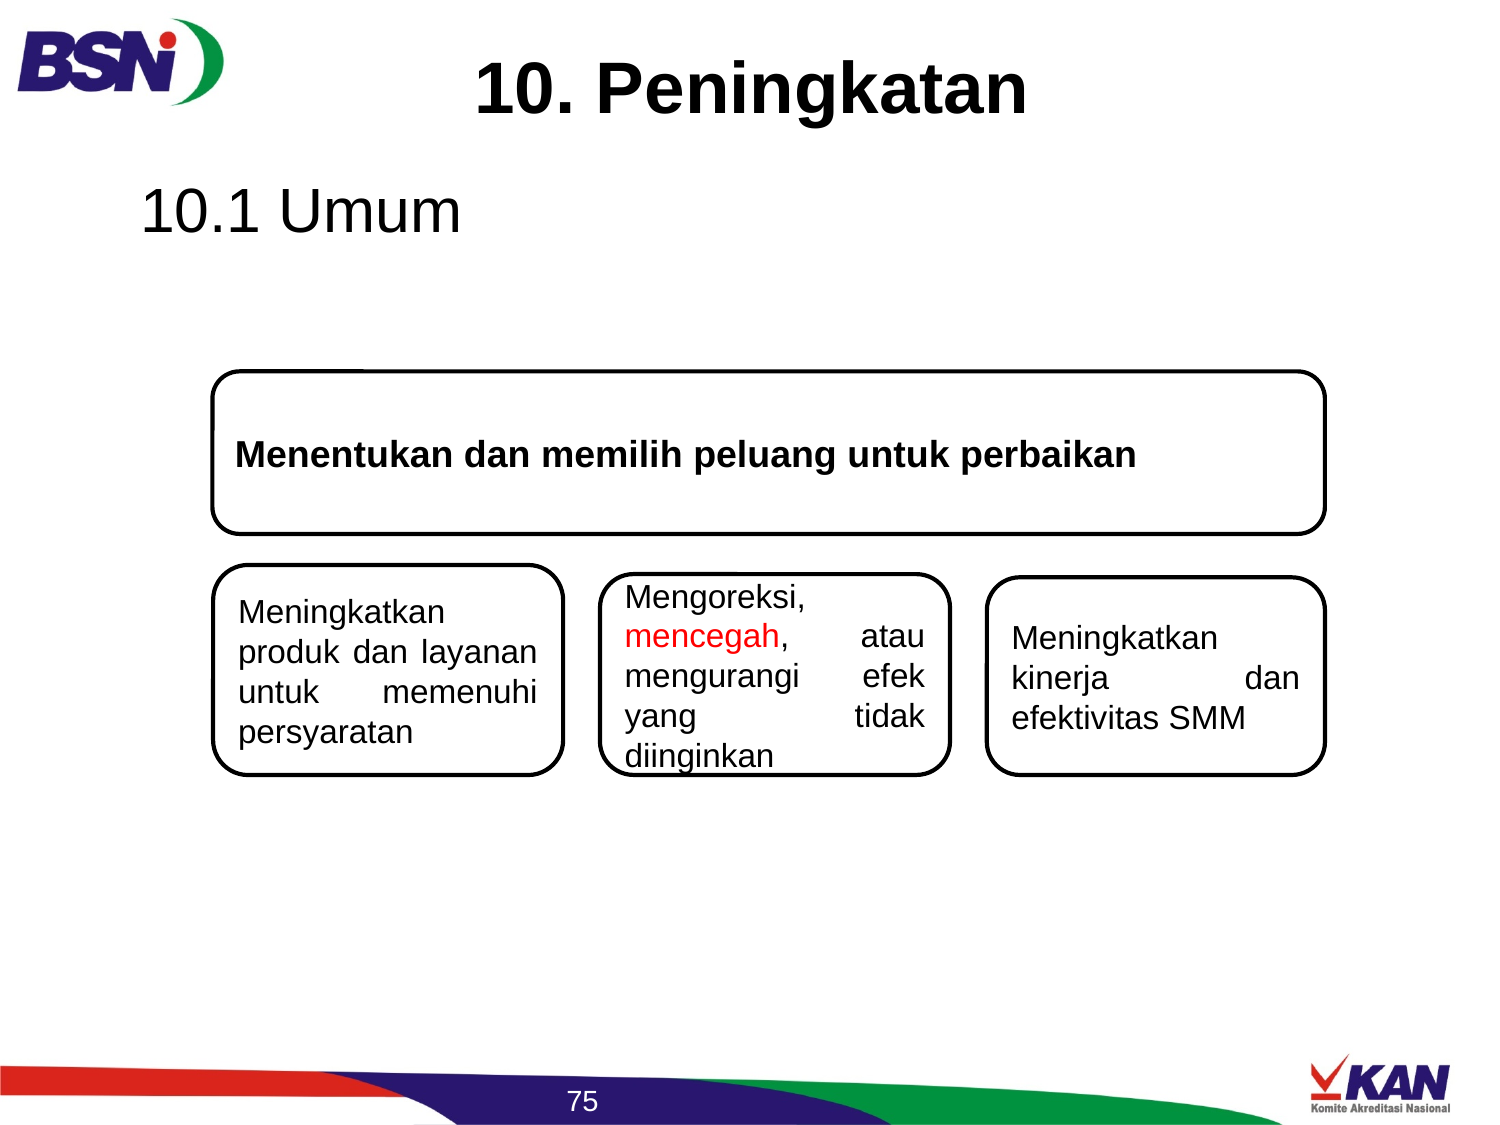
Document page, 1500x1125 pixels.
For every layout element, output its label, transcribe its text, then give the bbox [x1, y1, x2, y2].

list 10.1 Umum [124, 162, 888, 276]
text_box Mengoreksi, mencegah, atau mengurangi efek yang tidak diinginkan [597, 571, 953, 778]
picture [0, 0, 1500, 1125]
slide_number 75 [407, 1069, 758, 1125]
text_box Menentukan dan memilih peluang untuk perbaikan [210, 369, 1327, 537]
text_box Meningkatkan produk dan layanan untuk memenuhi persyaratan [210, 562, 566, 778]
title 10. Peningkatan [76, 24, 1428, 144]
text_box Meningkatkan kinerja dan efektivitas SMM [984, 575, 1328, 778]
